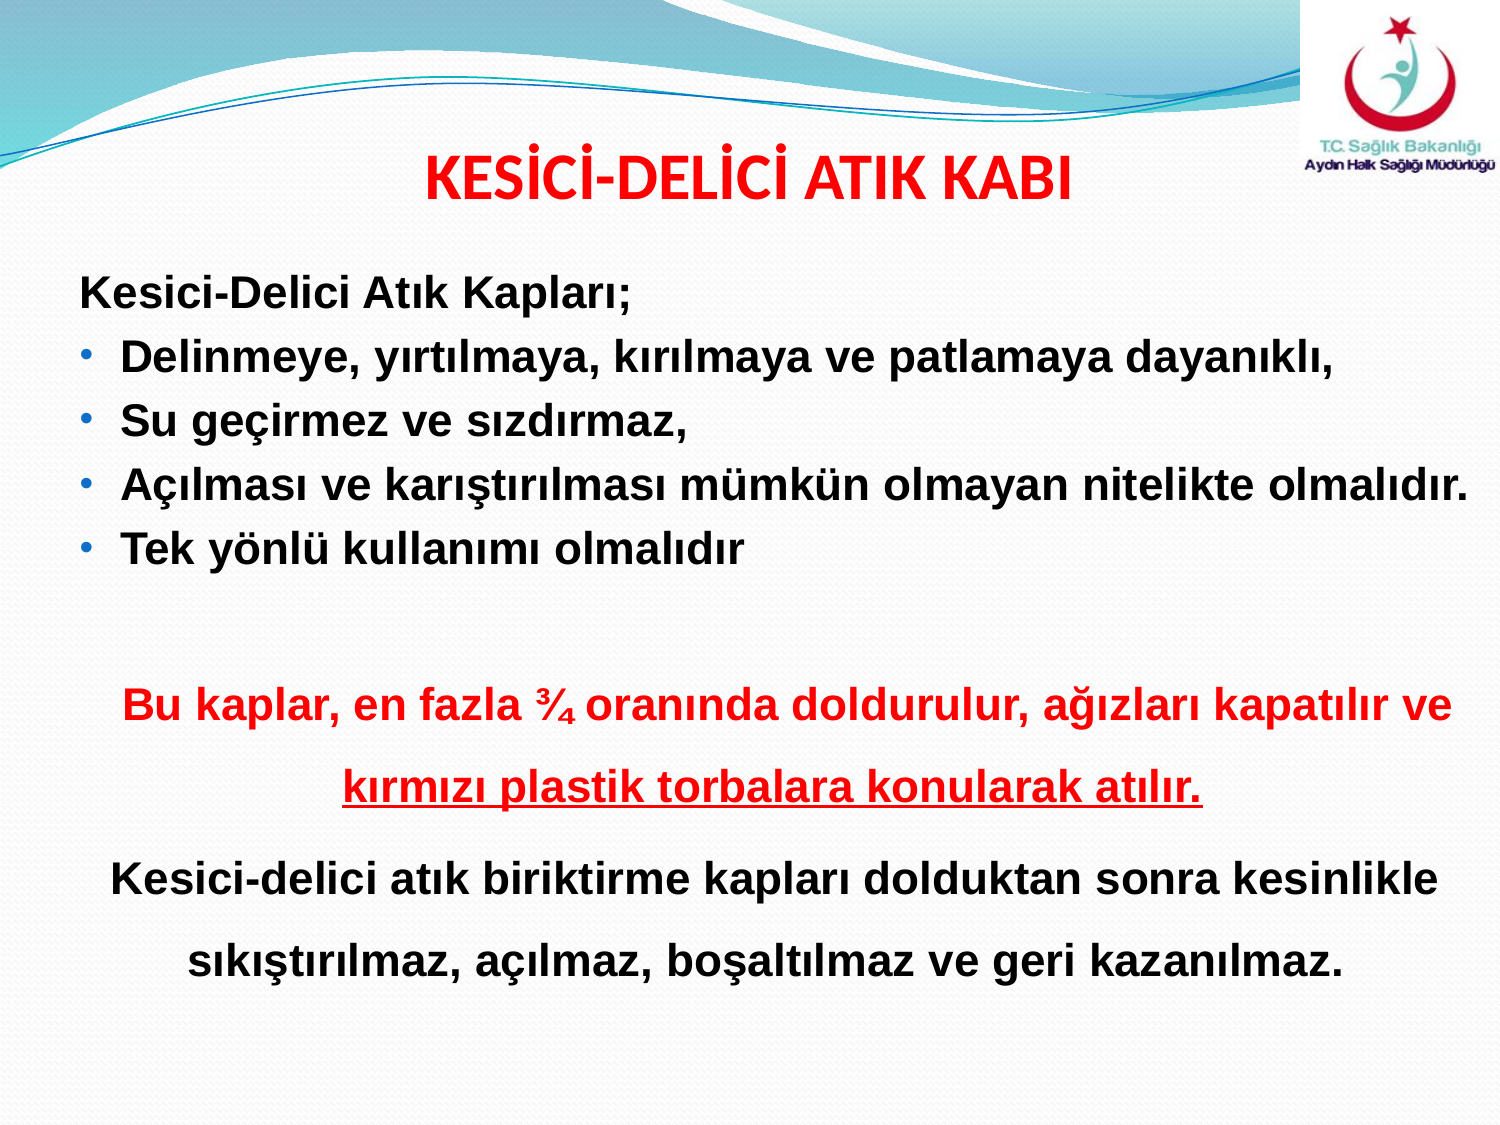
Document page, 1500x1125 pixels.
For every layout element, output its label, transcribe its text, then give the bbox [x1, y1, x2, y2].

title KESİCİ-DELİCİ ATIK KABI [74, 115, 1426, 255]
list Kesici-Delici Atık Kapları; Delinmeye, yırtılmaya, kırılmaya ve patlamaya dayanıklı, Su geçirmez ve sızdırmaz, Açılması ve karıştırılması mümkün olmayan nitelikte olmalıdır. Tek yönlü kullanımı olmalıdır Bu kaplar, en fazla ¾ oranında doldurulur, ağızları kapatılır ve kırmızı plastik torbalara konularak atılır. Kesici-delici atık biriktirme kapları dolduktan sonra kesinlikle sıkıştırılmaz, açılmaz, boşaltılmaz ve geri kazanılmaz. [0, 255, 1500, 1083]
picture [1300, 0, 1500, 173]
